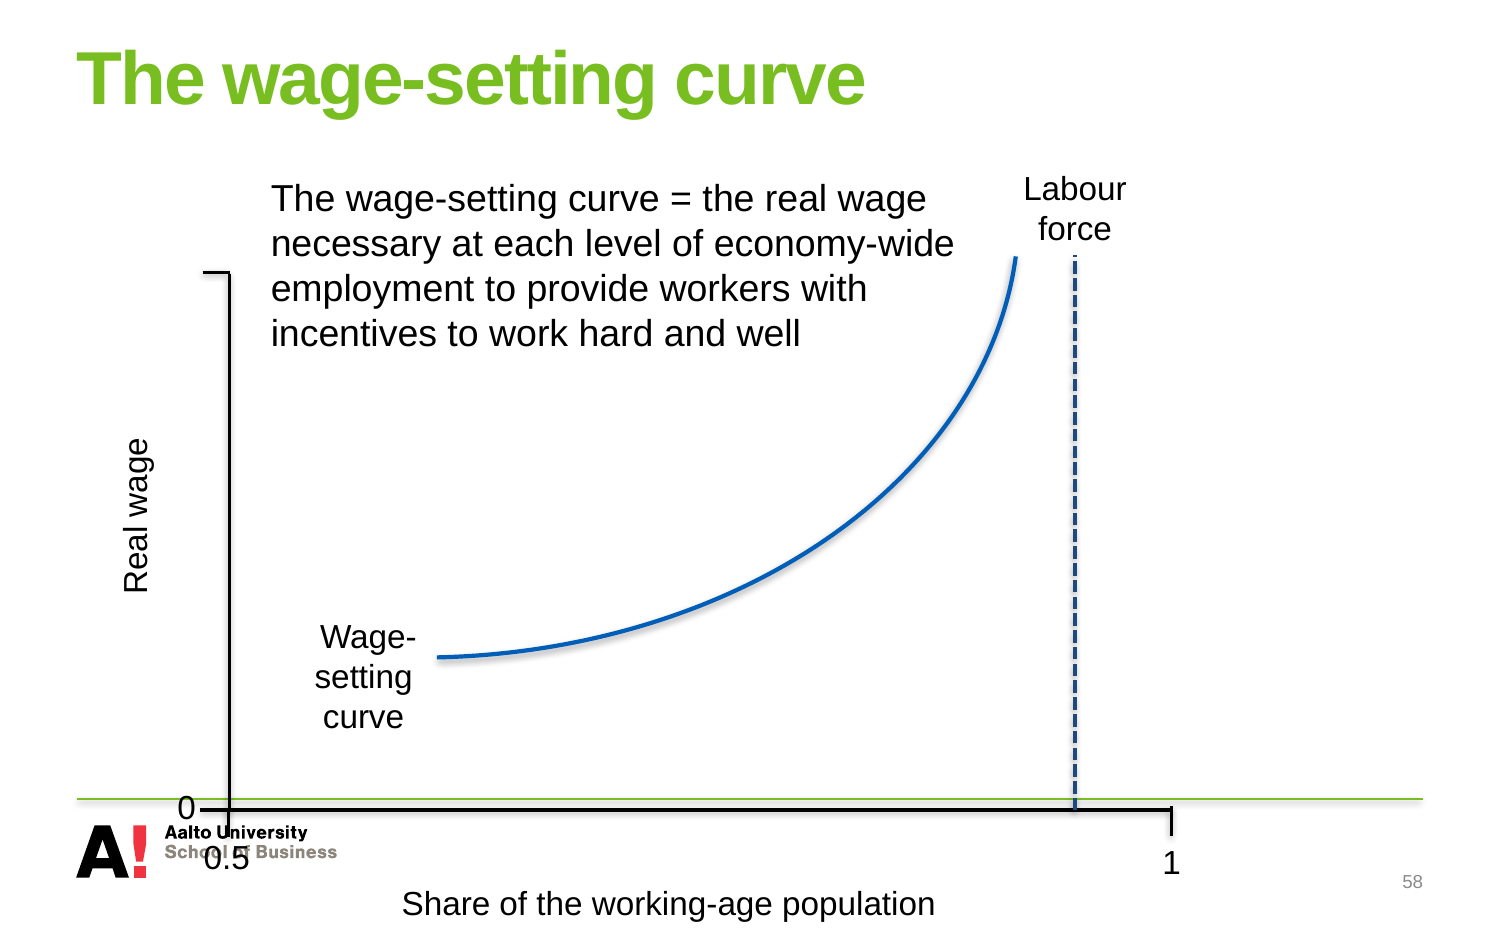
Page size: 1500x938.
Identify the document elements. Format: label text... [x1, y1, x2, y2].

slide_number 58 [829, 870, 1424, 893]
text_box 1 [1147, 833, 1214, 889]
title The wage-setting curve [76, 43, 1034, 207]
text_box Wage-setting curve [270, 608, 466, 743]
text_box Share of the working-age population [224, 875, 1114, 930]
list The wage-setting curve = the real wage necessary at each level of economy-wide employment to provide workers with incentives to work hard and well [270, 173, 963, 363]
text_box Labour force [1008, 159, 1142, 254]
text_box 0 [162, 779, 204, 834]
text_box 0.5 [162, 828, 292, 884]
text_box Real wage [106, 221, 161, 811]
text_box [425, 252, 1018, 659]
